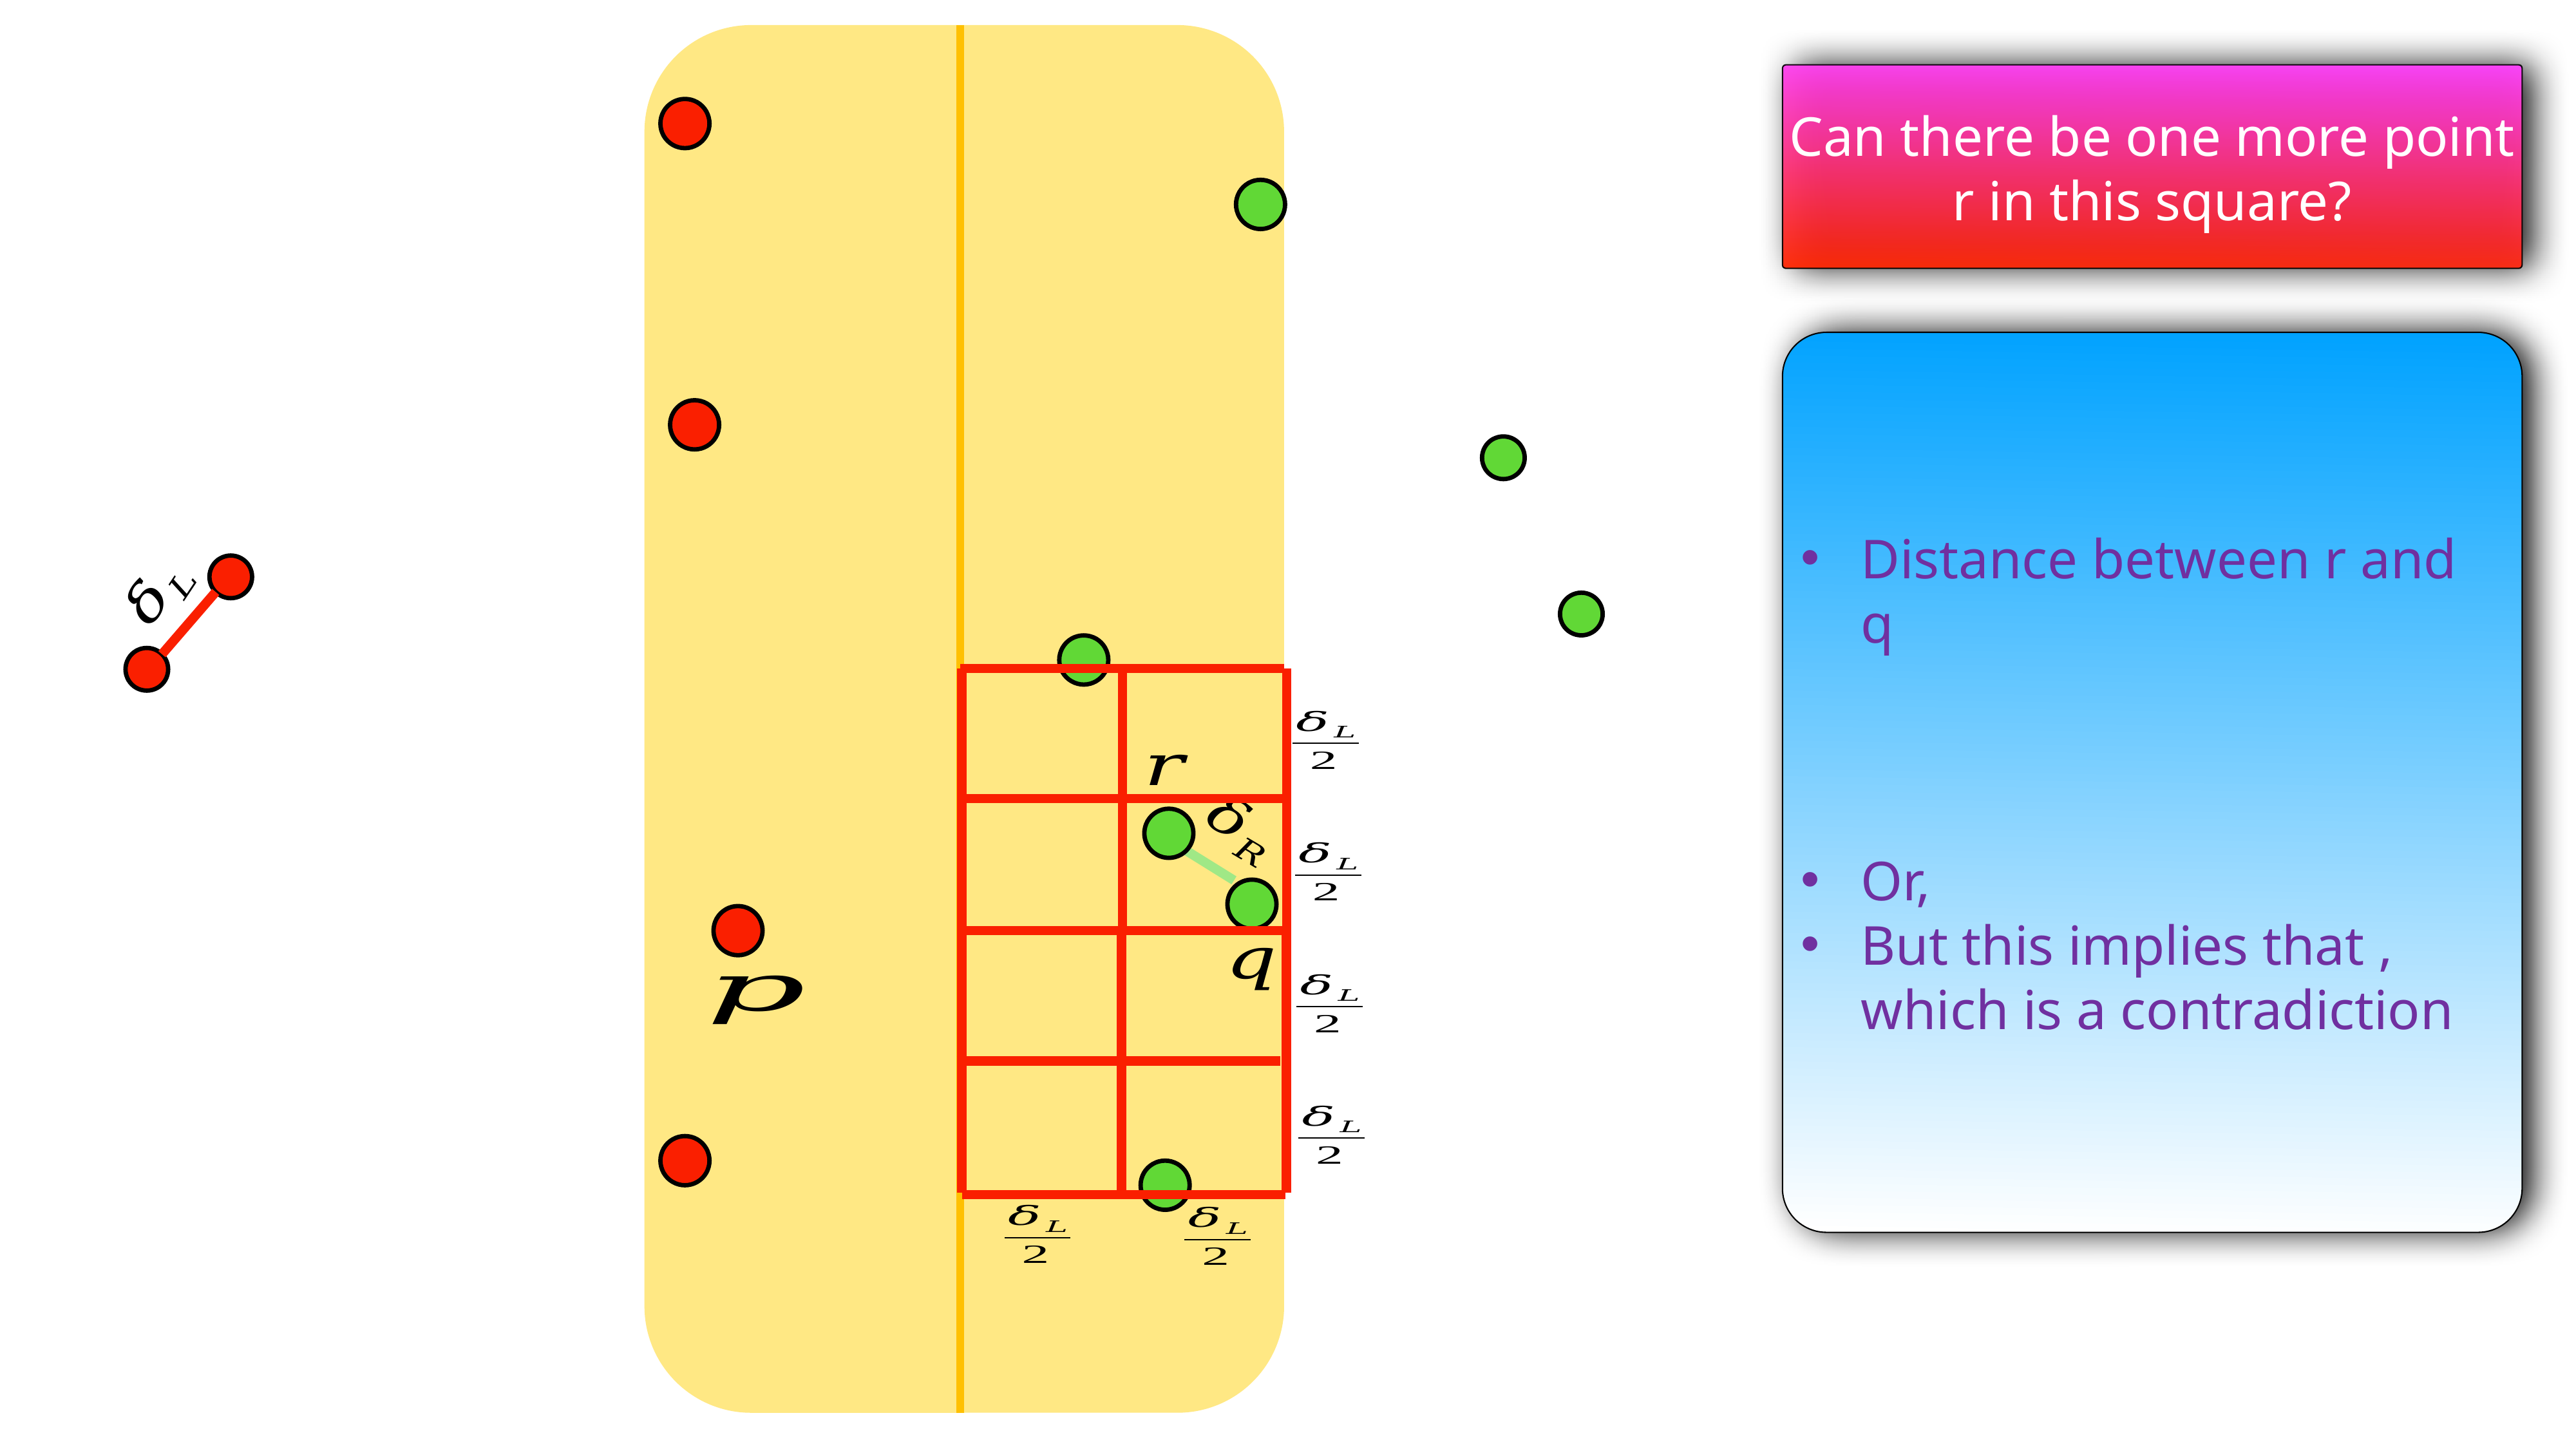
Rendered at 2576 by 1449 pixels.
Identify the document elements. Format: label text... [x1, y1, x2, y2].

text_box [967, 1066, 1117, 1190]
text_box [125, 648, 169, 691]
text_box [1144, 1199, 1186, 1210]
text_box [162, 591, 216, 655]
text_box [1059, 635, 1108, 664]
text_box [1144, 808, 1194, 858]
text_box [1227, 879, 1277, 926]
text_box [1186, 850, 1235, 881]
text_box [660, 1136, 710, 1186]
text_box [660, 99, 710, 149]
text_box [644, 24, 960, 1413]
text_box [1126, 935, 1282, 1190]
text_box [967, 935, 1117, 1056]
text_box [713, 905, 763, 956]
text_box [1141, 1160, 1190, 1190]
text_box [964, 24, 1284, 664]
text_box [1127, 673, 1282, 794]
text_box [209, 555, 252, 598]
text_box [967, 803, 1118, 926]
text_box [1063, 673, 1105, 685]
text_box [1127, 803, 1282, 926]
text_box [967, 673, 1118, 794]
text_box [964, 1199, 1284, 1413]
text_box [1482, 436, 1525, 479]
text_box [670, 400, 719, 450]
text_box [1560, 592, 1603, 636]
text_box [1236, 180, 1285, 229]
text_box Can there be one more point r in this square? [1782, 64, 2523, 269]
